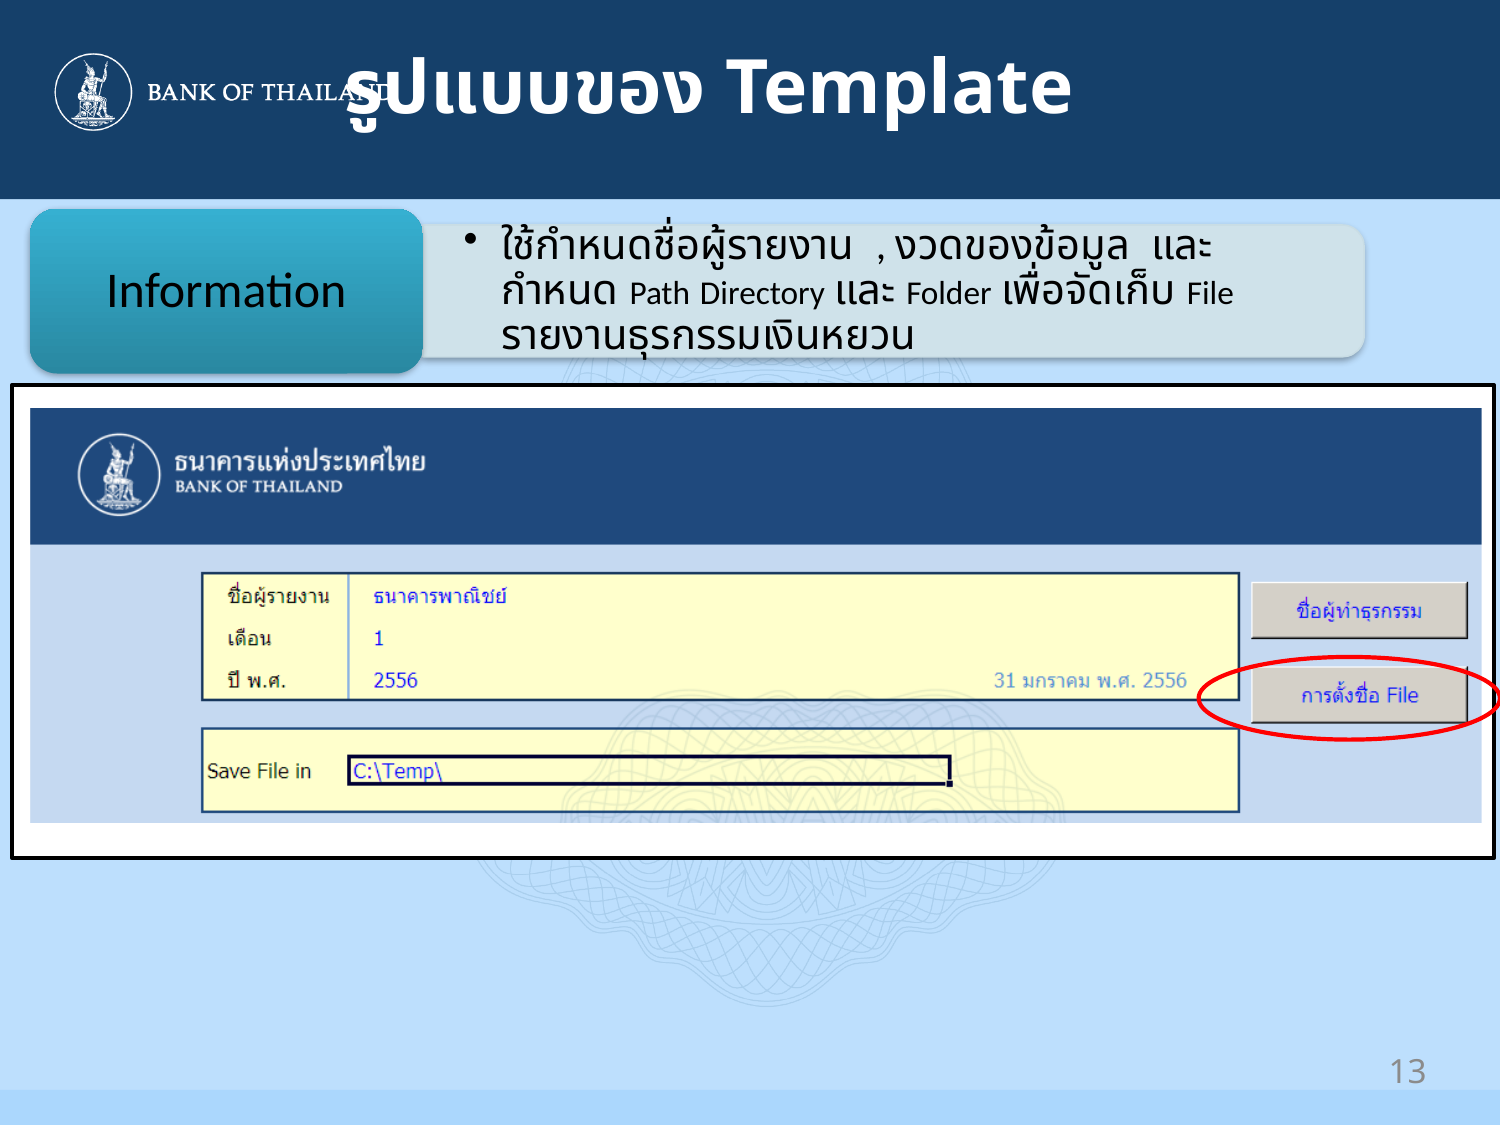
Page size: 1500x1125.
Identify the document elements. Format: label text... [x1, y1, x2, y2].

text_box รูปแบบของ Template [17, 30, 1401, 173]
picture [29, 408, 1483, 823]
text_box [10, 383, 1496, 860]
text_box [29, 208, 424, 374]
picture [0, 0, 1500, 1125]
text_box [428, 224, 1365, 358]
text_box [1487, 679, 1500, 718]
slide_number 13 [1091, 1042, 1442, 1103]
